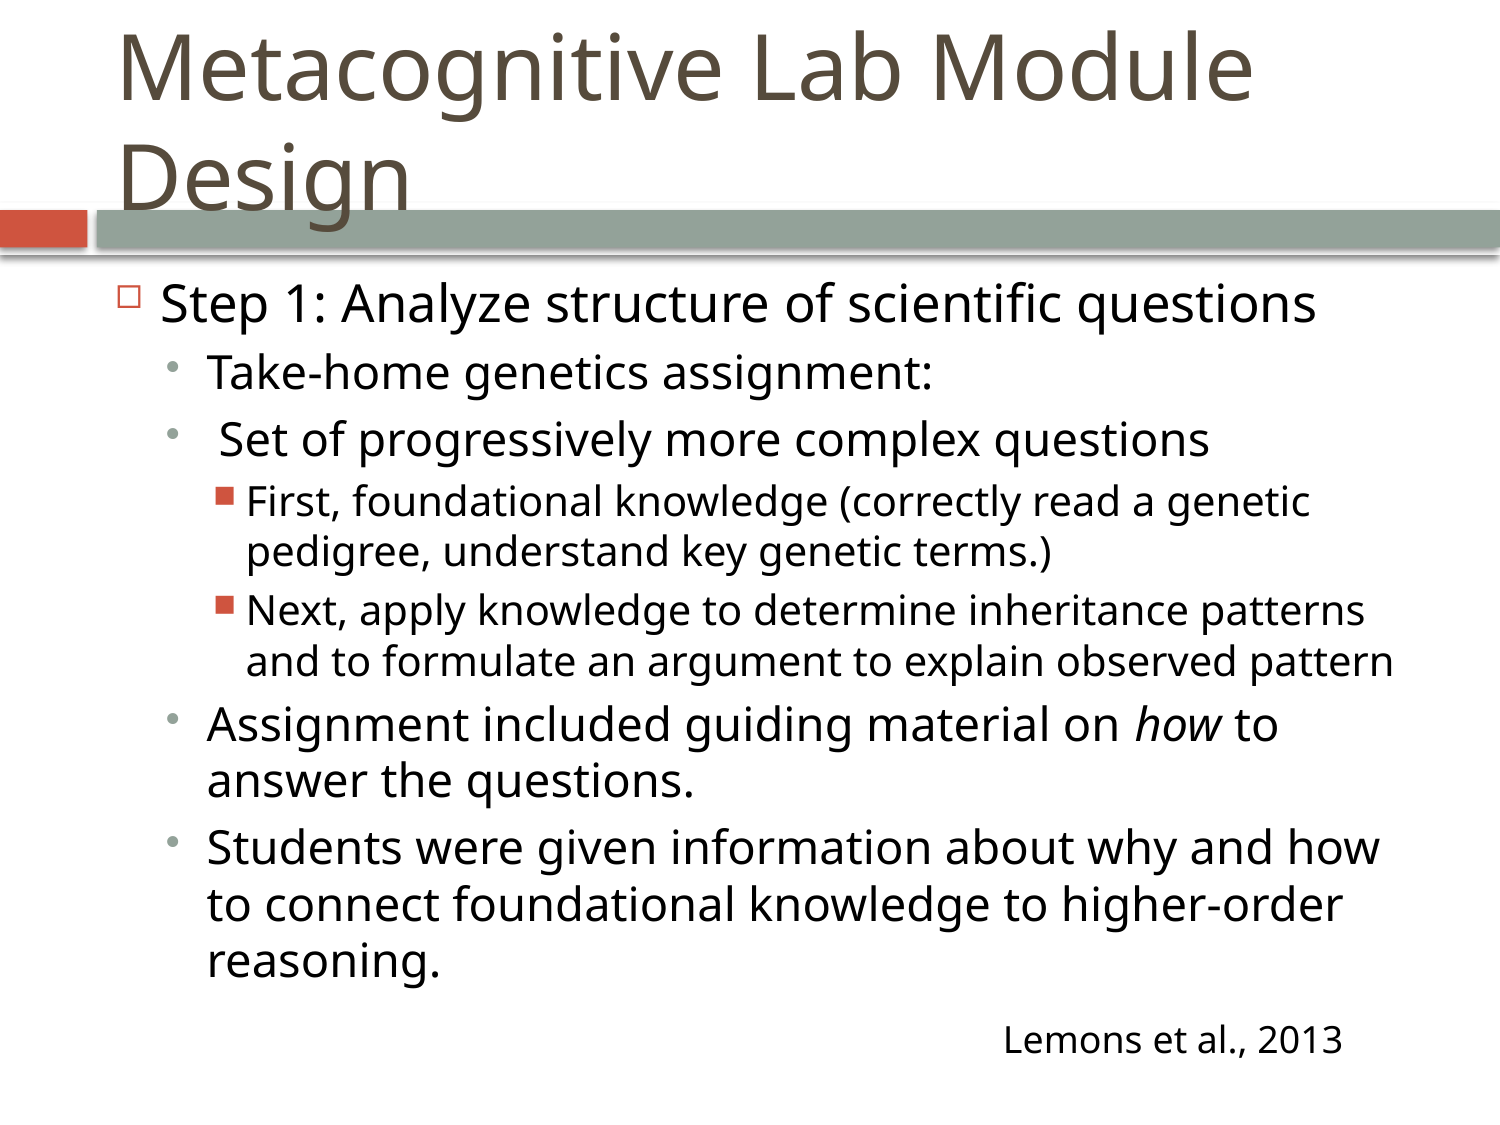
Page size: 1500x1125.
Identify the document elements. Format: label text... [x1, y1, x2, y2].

title Metacognitive Lab Module Design [100, 37, 1438, 200]
list Step 1: Analyze structure of scientific questions Take-home genetics assignment: Set of progressively more complex questions First, foundational knowledge (correctly read a genetic pedigree, understand key genetic terms.) Next, apply knowledge to determine inheritance patterns and to formulate an argument to explain observed pattern Assignment included guiding material on how to answer the questions. Students were given information about why and how to connect foundational knowledge to higher-order reasoning. [100, 262, 1438, 1045]
text_box Lemons et al., 2013 [988, 1008, 1500, 1113]
